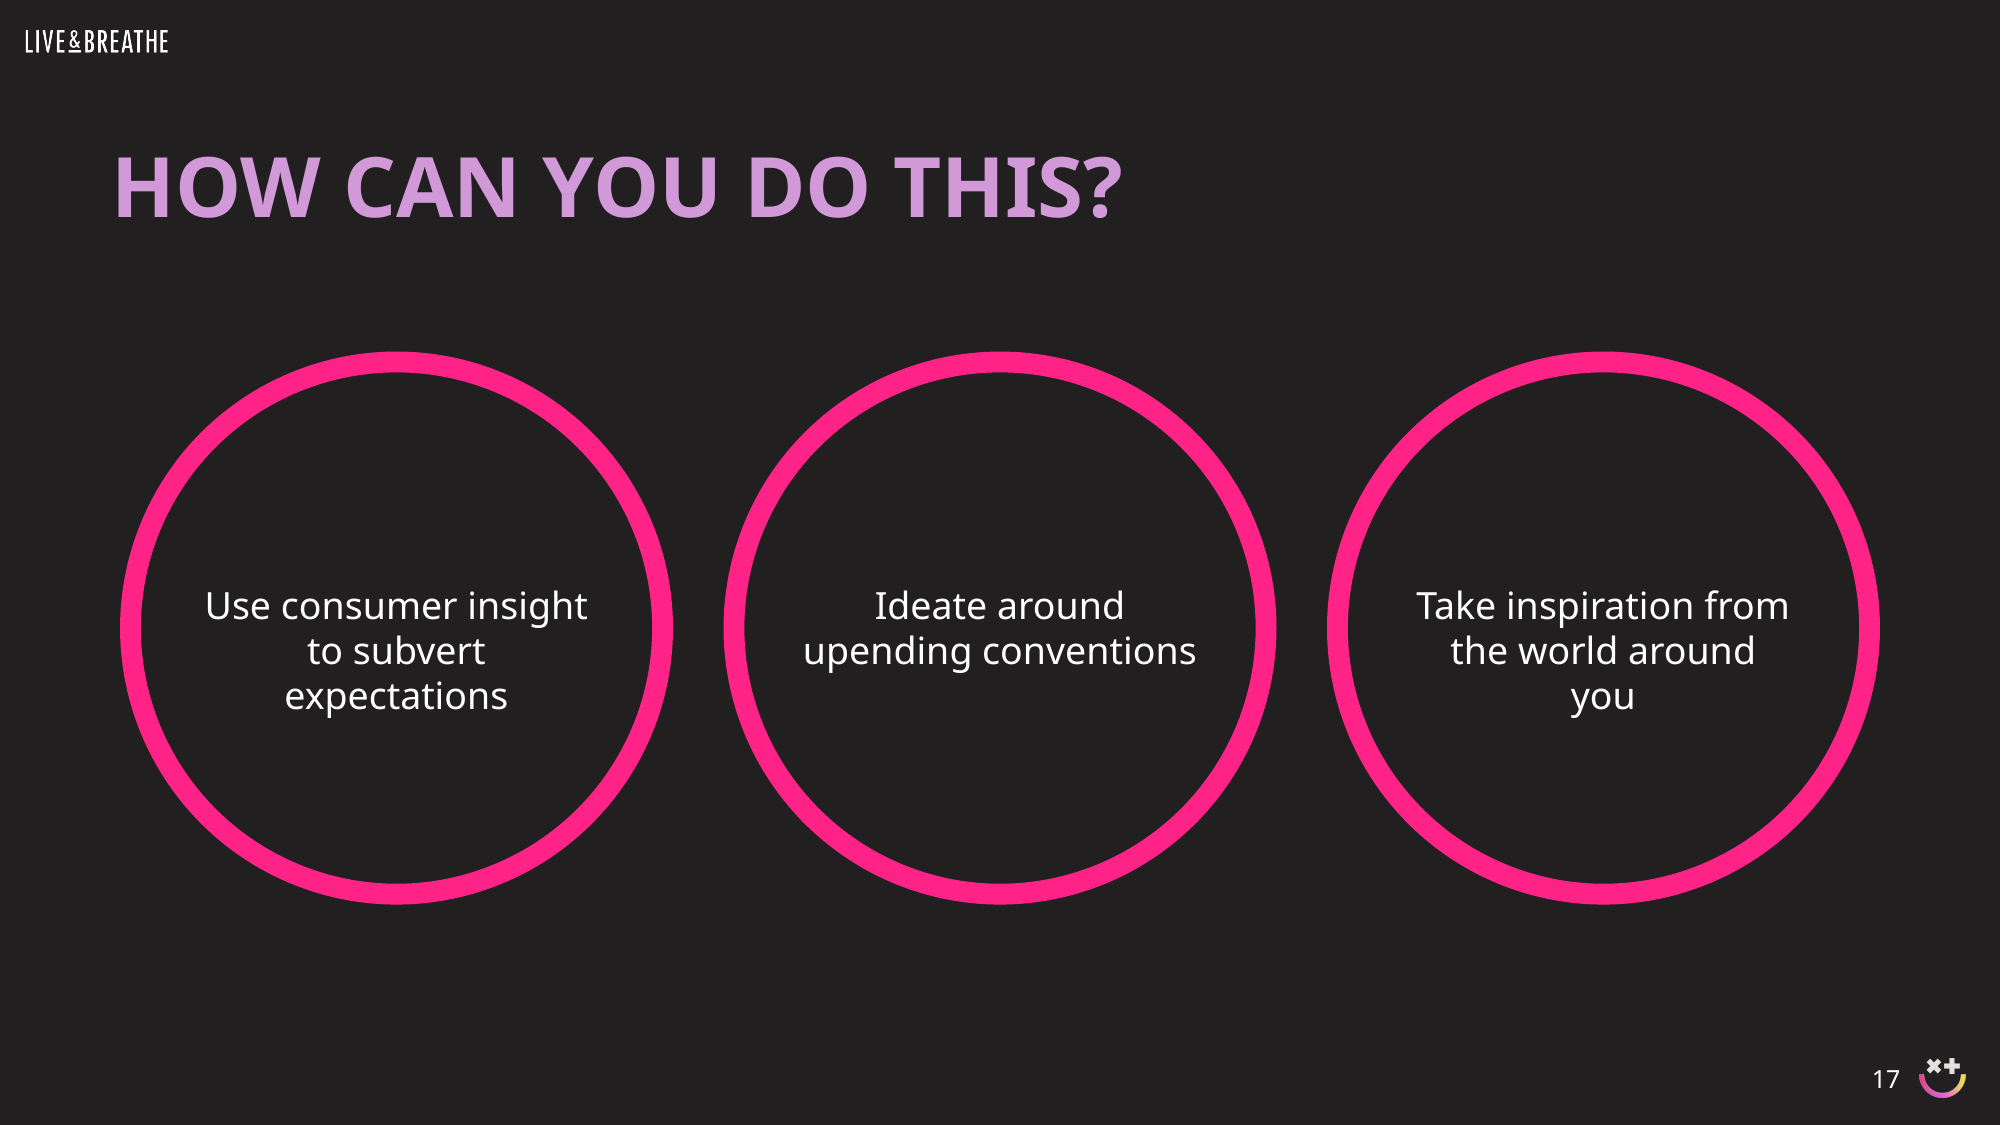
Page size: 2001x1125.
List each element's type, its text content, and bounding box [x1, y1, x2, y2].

text_box [129, 360, 664, 896]
text_box HOW CAN YOU DO THIS? [96, 146, 1146, 242]
picture [1919, 1058, 1966, 1098]
text_box [732, 360, 1268, 896]
text_box [1336, 360, 1871, 896]
